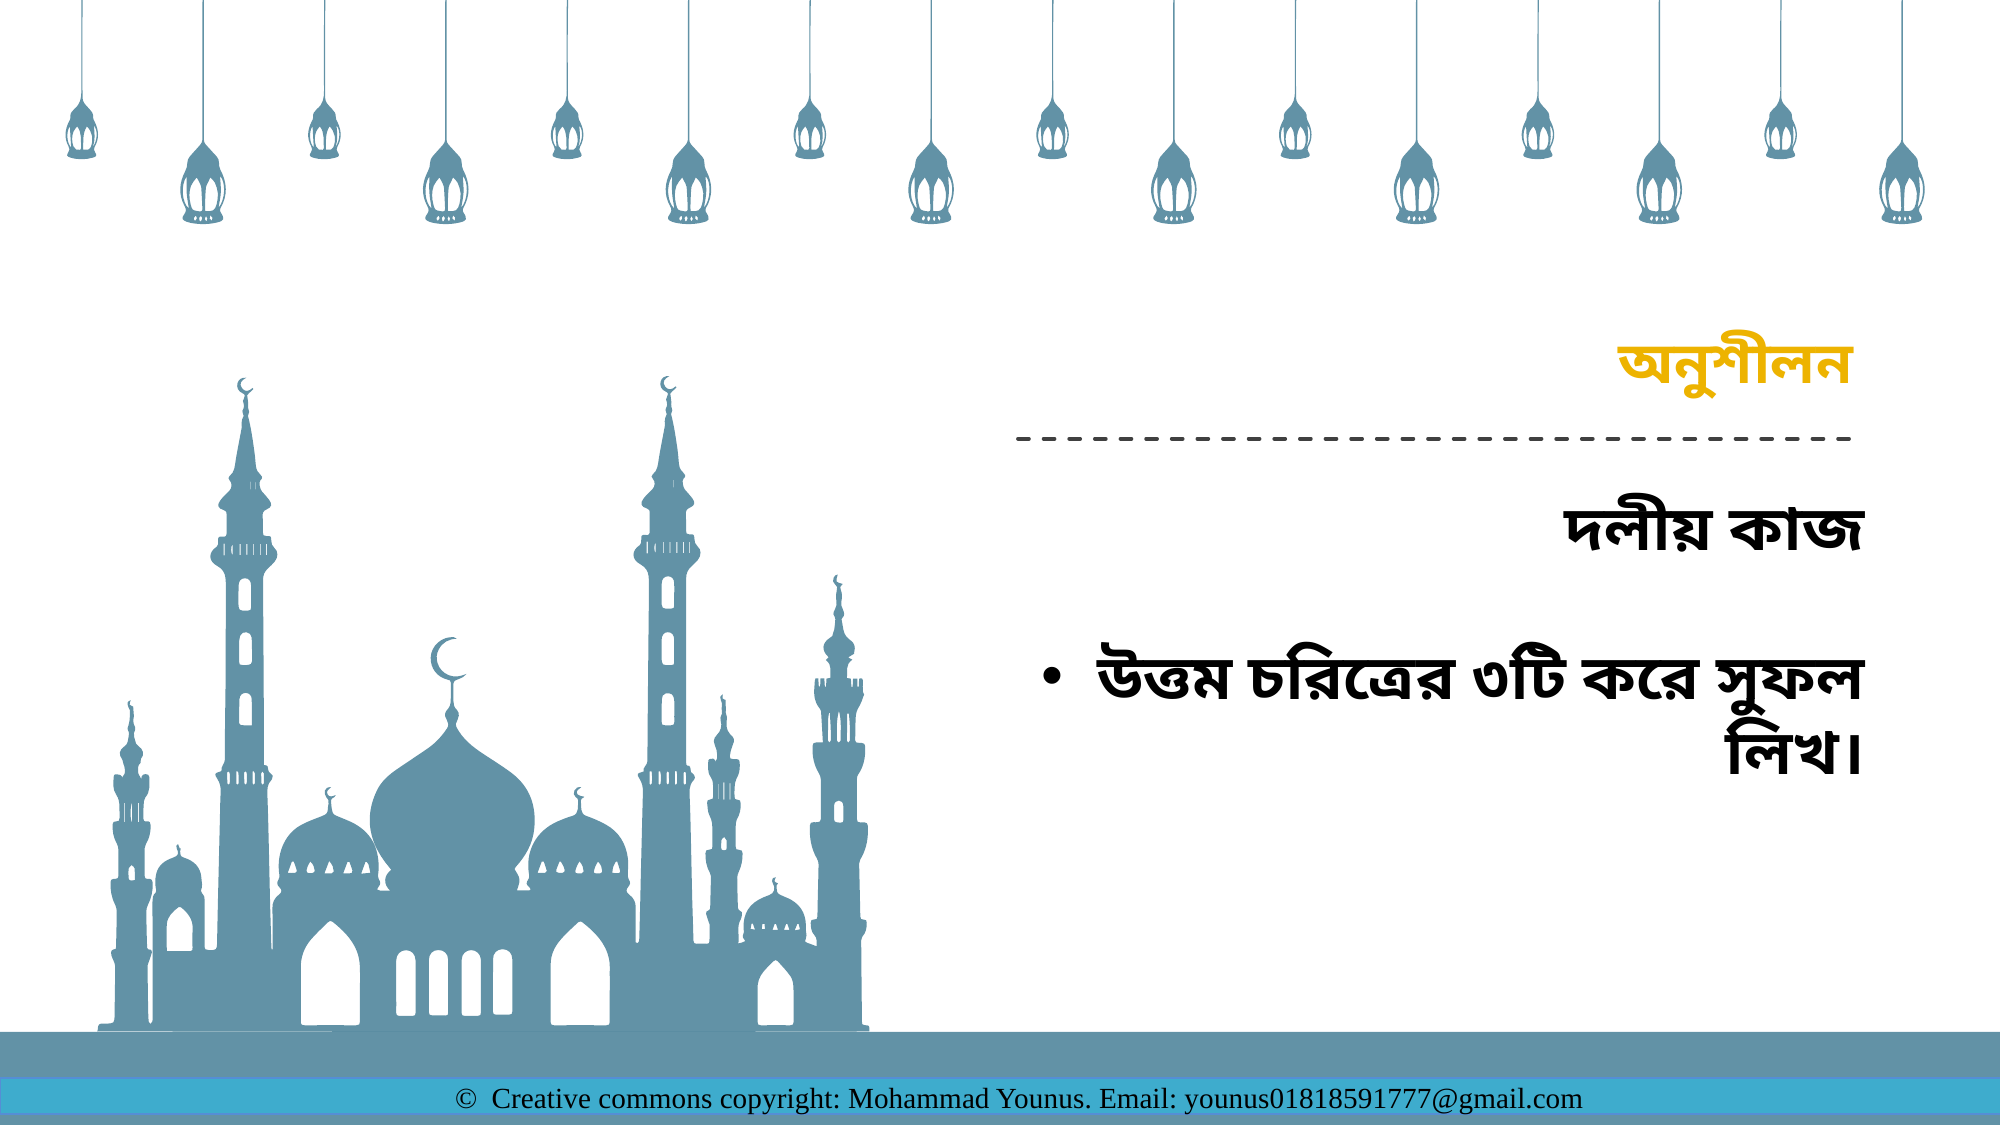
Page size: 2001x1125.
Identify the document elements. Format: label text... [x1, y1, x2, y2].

text_box © Creative commons copyright: Mohammad Younus. Email: younus01818591777@gmail.com [0, 1077, 2000, 1115]
text_box দলীয় কাজ উত্তম চরিত্রের ৩টি করে সুফল লিখ। [916, 480, 1880, 795]
text_box [0, 1031, 2000, 1077]
text_box অনুশীলন [1144, 318, 1871, 403]
text_box [97, 376, 870, 1031]
text_box [0, 1115, 2000, 1125]
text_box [65, 0, 1925, 225]
